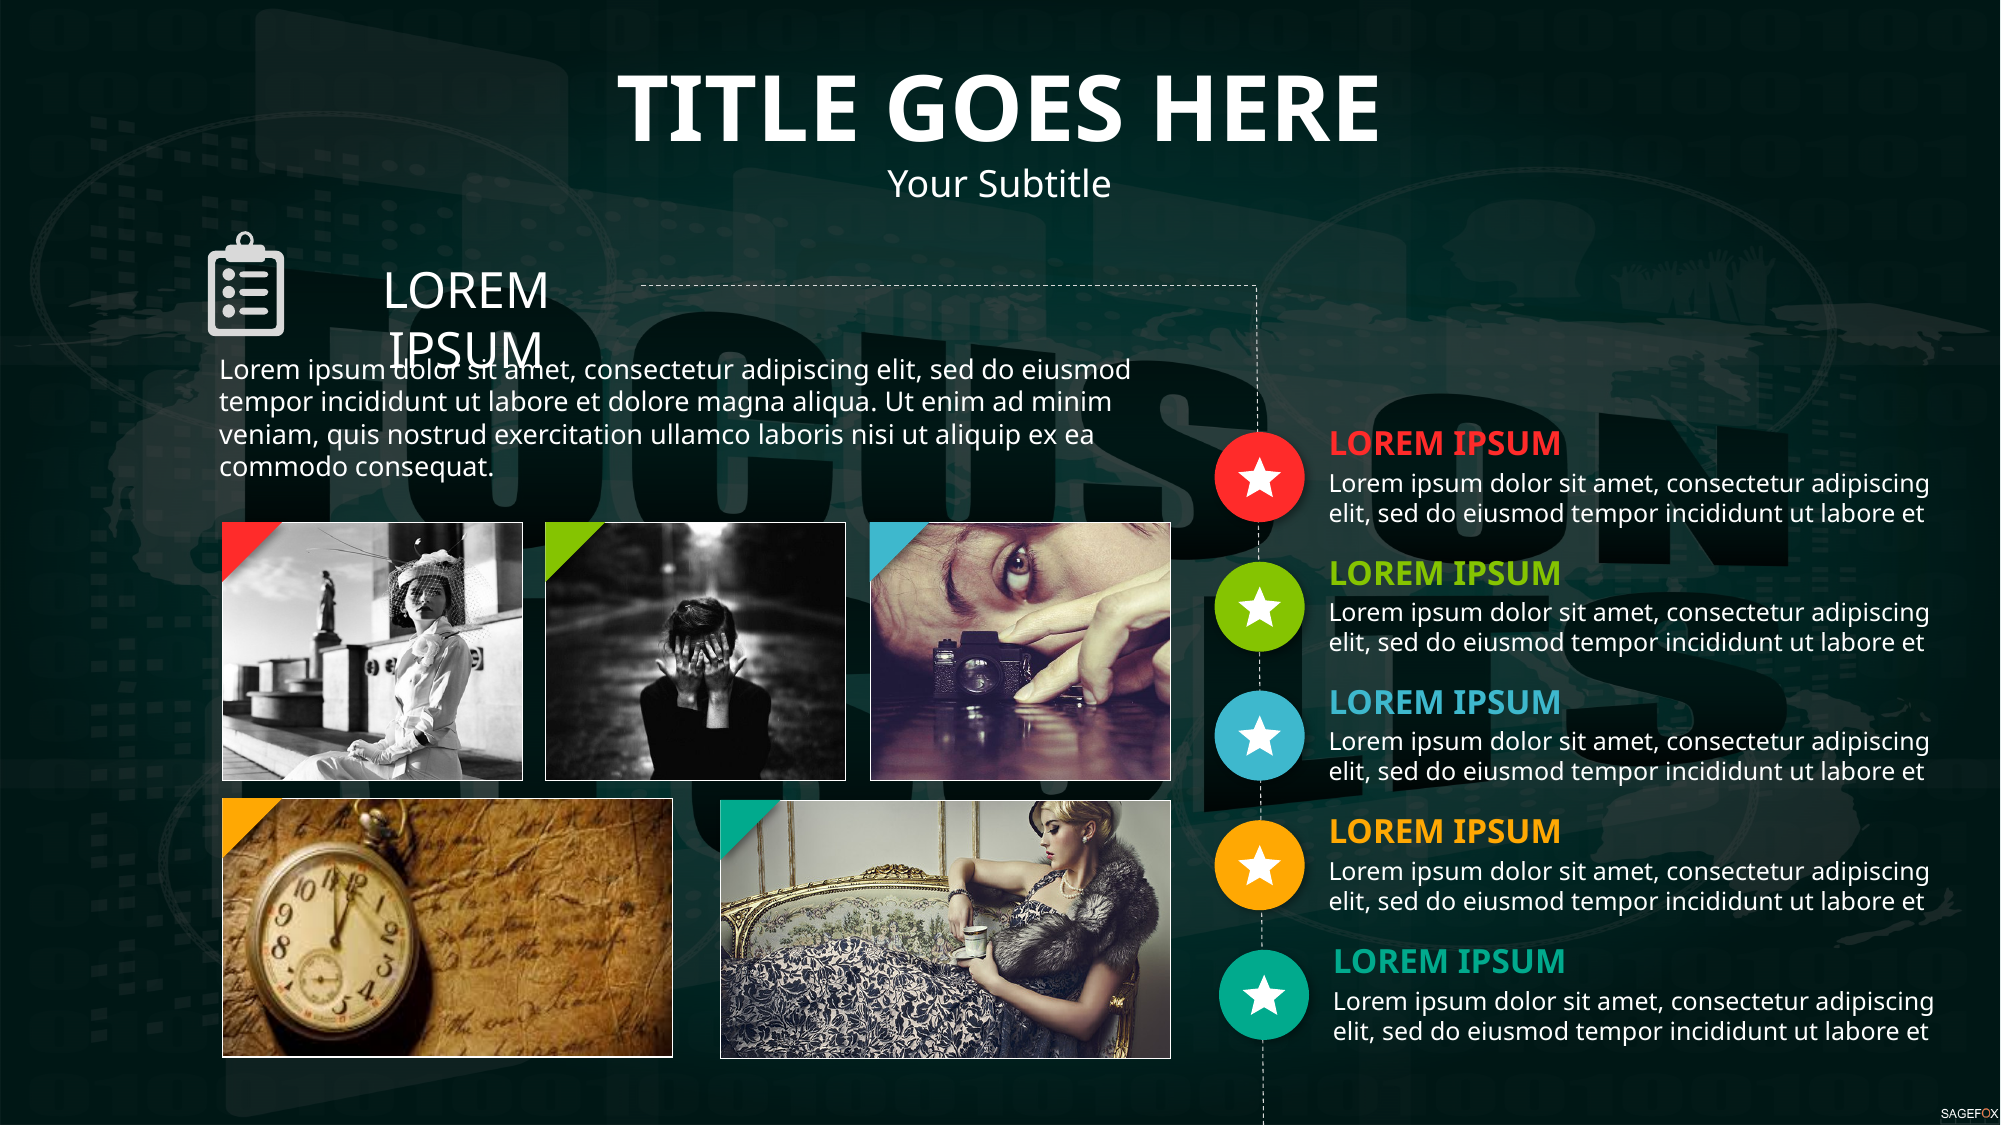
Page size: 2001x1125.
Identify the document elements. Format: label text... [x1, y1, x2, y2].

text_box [1214, 820, 1305, 911]
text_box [1214, 432, 1305, 523]
text_box [221, 521, 285, 585]
text_box LOREM IPSUM Lorem ipsum dolor sit amet, consectetur adipiscing elit, sed do eiusmod tempor incididunt ut labore et [1322, 935, 1958, 1050]
text_box [719, 799, 1171, 1060]
text_box LOREM IPSUM Lorem ipsum dolor sit amet, consectetur adipiscing elit, sed do eiusmod tempor incididunt ut labore et [1318, 417, 1953, 533]
text_box [221, 798, 673, 1058]
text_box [1256, 781, 1264, 820]
text_box [544, 521, 608, 585]
text_box LOREM IPSUM Lorem ipsum dolor sit amet, consectetur adipiscing elit, sed do eiusmod tempor incididunt ut labore et [1318, 805, 1953, 921]
picture [0, 0, 2001, 1125]
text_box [1214, 690, 1305, 781]
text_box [1256, 287, 1264, 432]
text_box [1214, 561, 1305, 652]
text_box [869, 521, 1171, 782]
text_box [1256, 652, 1264, 690]
text_box [719, 798, 783, 863]
text_box [221, 797, 285, 861]
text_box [1256, 1040, 1264, 1125]
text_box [207, 231, 285, 337]
text_box LOREM IPSUM Lorem ipsum dolor sit amet, consectetur adipiscing elit, sed do eiusmod tempor incididunt ut labore et [1318, 675, 1953, 791]
text_box LOREM IPSUM [292, 250, 642, 344]
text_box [1256, 523, 1264, 561]
text_box [545, 521, 847, 782]
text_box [1218, 949, 1309, 1040]
text_box Lorem ipsum dolor sit amet, consectetur adipiscing elit, sed do eiusmod tempor incididunt ut labore et dolore magna aliqua. Ut enim ad minim veniam, quis nostrud exercitation ullamco laboris nisi ut aliquip ex ea commodo consequat. [204, 344, 1168, 490]
text_box [221, 521, 523, 782]
text_box LOREM IPSUM Lorem ipsum dolor sit amet, consectetur adipiscing elit, sed do eiusmod tempor incididunt ut labore et [1318, 546, 1953, 662]
text_box [868, 521, 933, 585]
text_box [1256, 911, 1264, 949]
text_box TITLE GOES HERE Your Subtitle [548, 42, 1452, 212]
